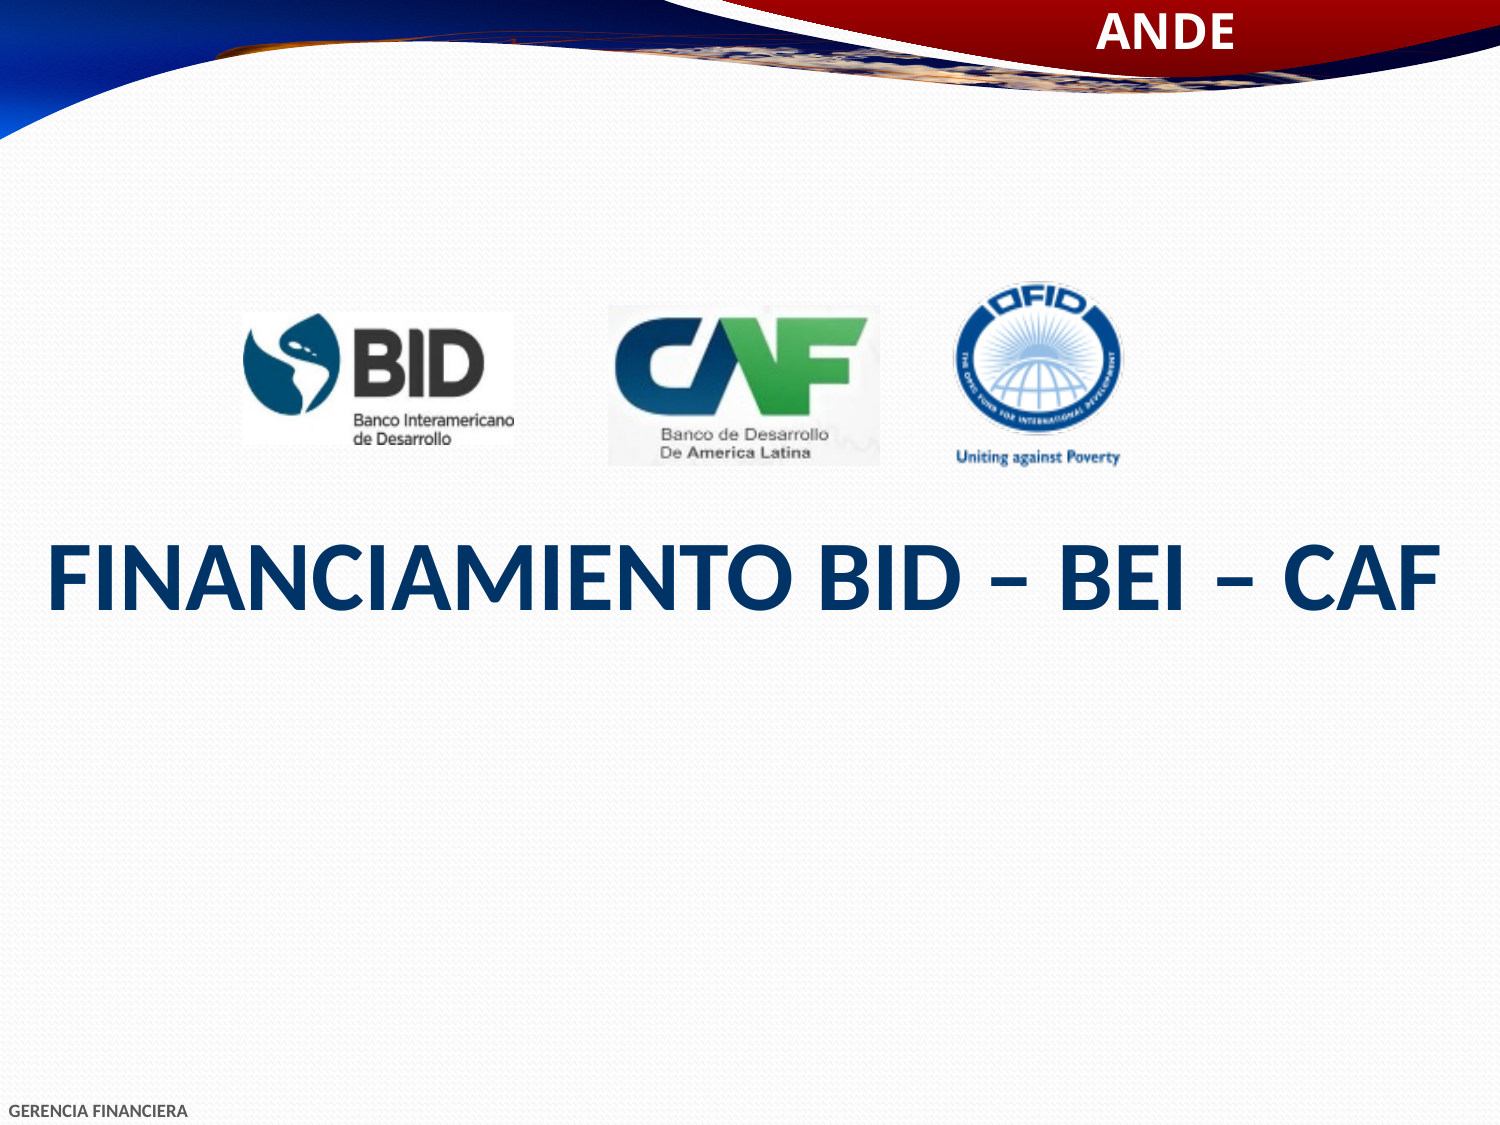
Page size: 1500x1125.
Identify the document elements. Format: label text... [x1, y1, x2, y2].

picture [950, 278, 1129, 472]
picture [243, 312, 514, 445]
text_box FINANCIAMIENTO BID – BEI – CAF [0, 503, 1495, 776]
picture [608, 305, 881, 466]
picture [0, 0, 1500, 140]
